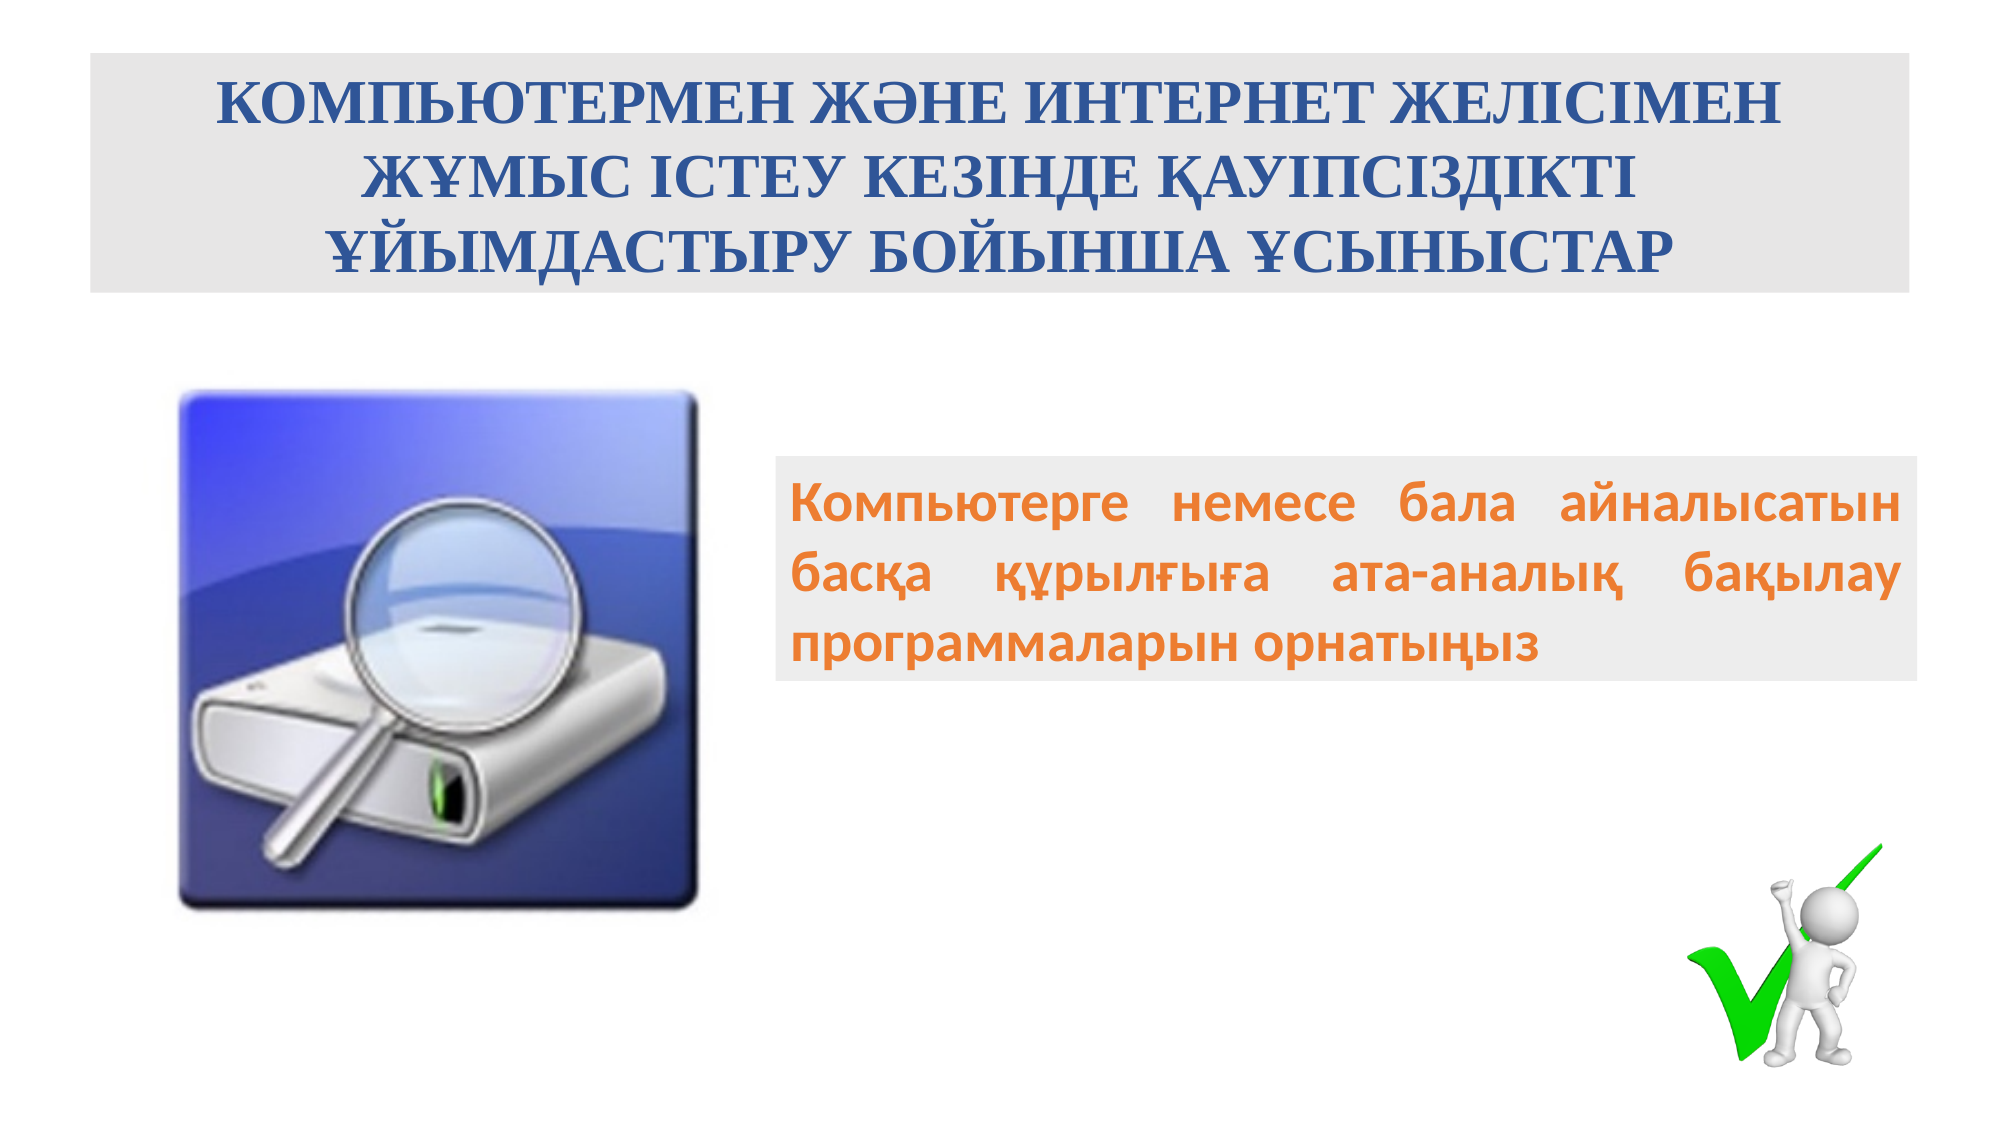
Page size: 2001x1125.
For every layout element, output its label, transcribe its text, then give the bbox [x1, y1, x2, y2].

text_box КОМПЬЮТЕРМЕН ЖӘНЕ ИНТЕРНЕТ ЖЕЛІСІМЕН ЖҰМЫС ІСТЕУ КЕЗІНДЕ ҚАУІПСІЗДІКТІ ҰЙЫМДАСТЫРУ БОЙЫНША ҰСЫНЫСТАР [90, 53, 1910, 293]
picture [140, 352, 741, 953]
picture [1669, 834, 1910, 1075]
text_box Компьютерге немесе бала айналысатын басқа құрылғыға ата-аналық бақылау программаларын орнатыңыз [775, 456, 1918, 681]
